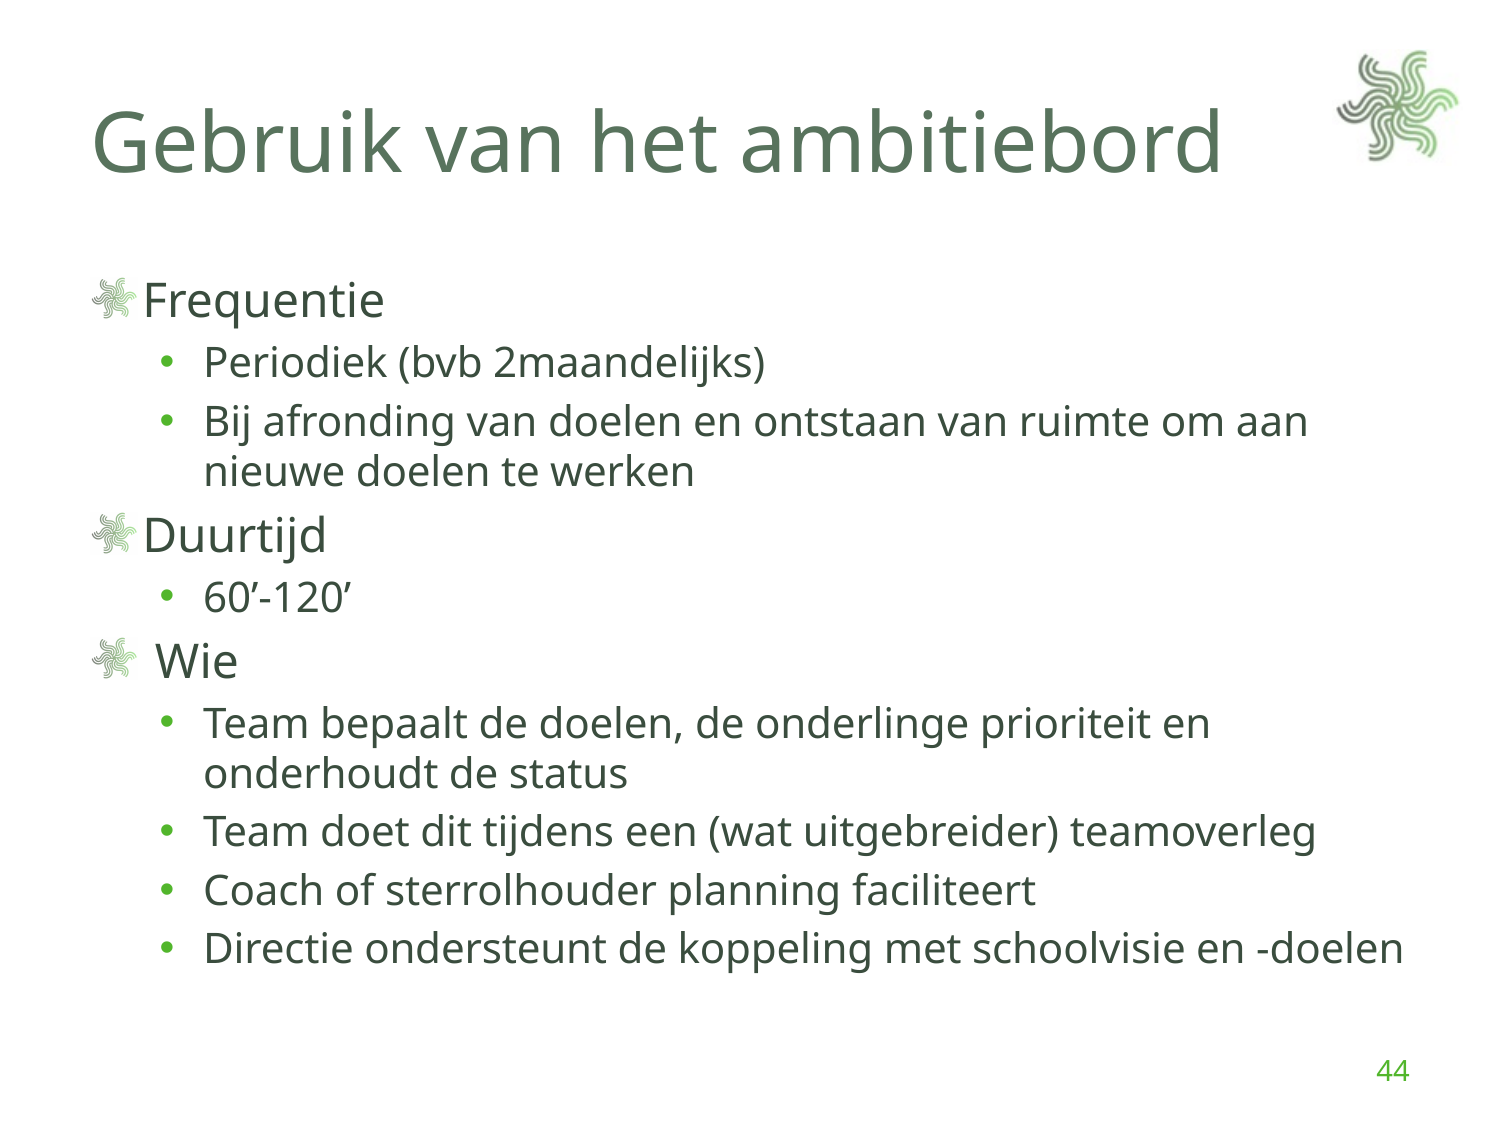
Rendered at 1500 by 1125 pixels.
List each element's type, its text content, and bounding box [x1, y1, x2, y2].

picture [90, 637, 138, 680]
picture [1332, 49, 1463, 166]
title Gebruik van het ambitiebord [75, 45, 1309, 233]
list Frequentie Periodiek (bvb 2maandelijks) Bij afronding van doelen en ontstaan van ruimte om aan nieuwe doelen te werken Duurtijd 60’-120’ Wie Team bepaalt de doelen, de onderlinge prioriteit en onderhoudt de status Team doet dit tijdens een (wat uitgebreider) teamoverleg Coach of sterrolhouder planning faciliteert Directie ondersteunt de koppeling met schoolvisie en -doelen [75, 262, 1425, 1005]
slide_number 44 [1074, 1042, 1426, 1103]
picture [90, 277, 138, 320]
picture [90, 512, 138, 555]
